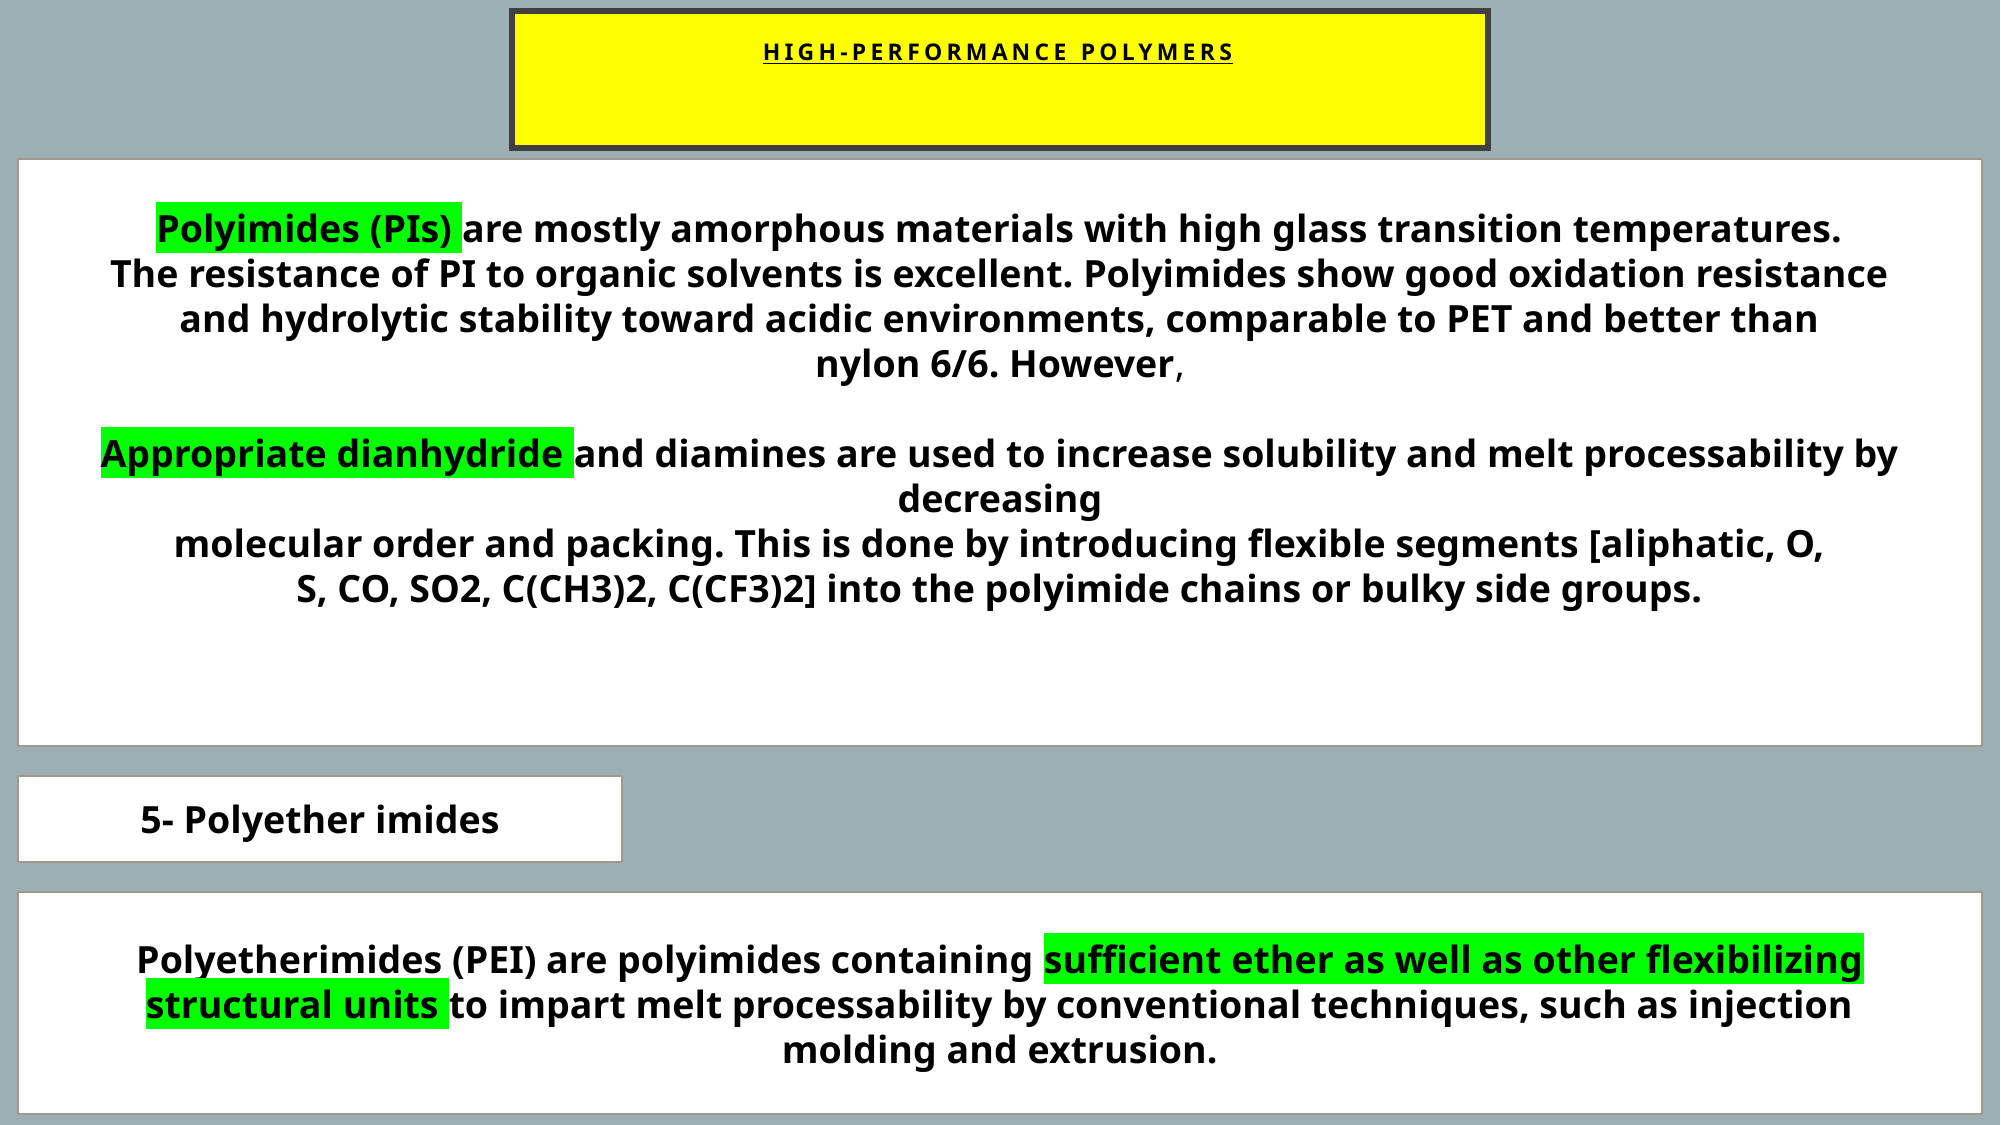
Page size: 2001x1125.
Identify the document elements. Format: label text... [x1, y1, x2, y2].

text_box 5- Polyether imides [17, 775, 623, 863]
text_box Polyimides (PIs) are mostly amorphous materials with high glass transition temperatures. The resistance of PI to organic solvents is excellent. Polyimides show good oxidation resistance and hydrolytic stability toward acidic environments, comparable to PET and better than nylon 6/6. However, Appropriate dianhydride and diamines are used to increase solubility and melt processability by decreasing molecular order and packing. This is done by introducing flexible segments [aliphatic, O, S, CO, SO2, C(CH3)2, C(CF3)2] into the polyimide chains or bulky side groups. [17, 158, 1983, 747]
title HIGH-PERFORMANCE POLYMERS [509, 8, 1491, 151]
text_box Polyetherimides (PEI) are polyimides containing sufficient ether as well as other flexibilizing structural units to impart melt processability by conventional techniques, such as injection molding and extrusion. [17, 891, 1983, 1115]
